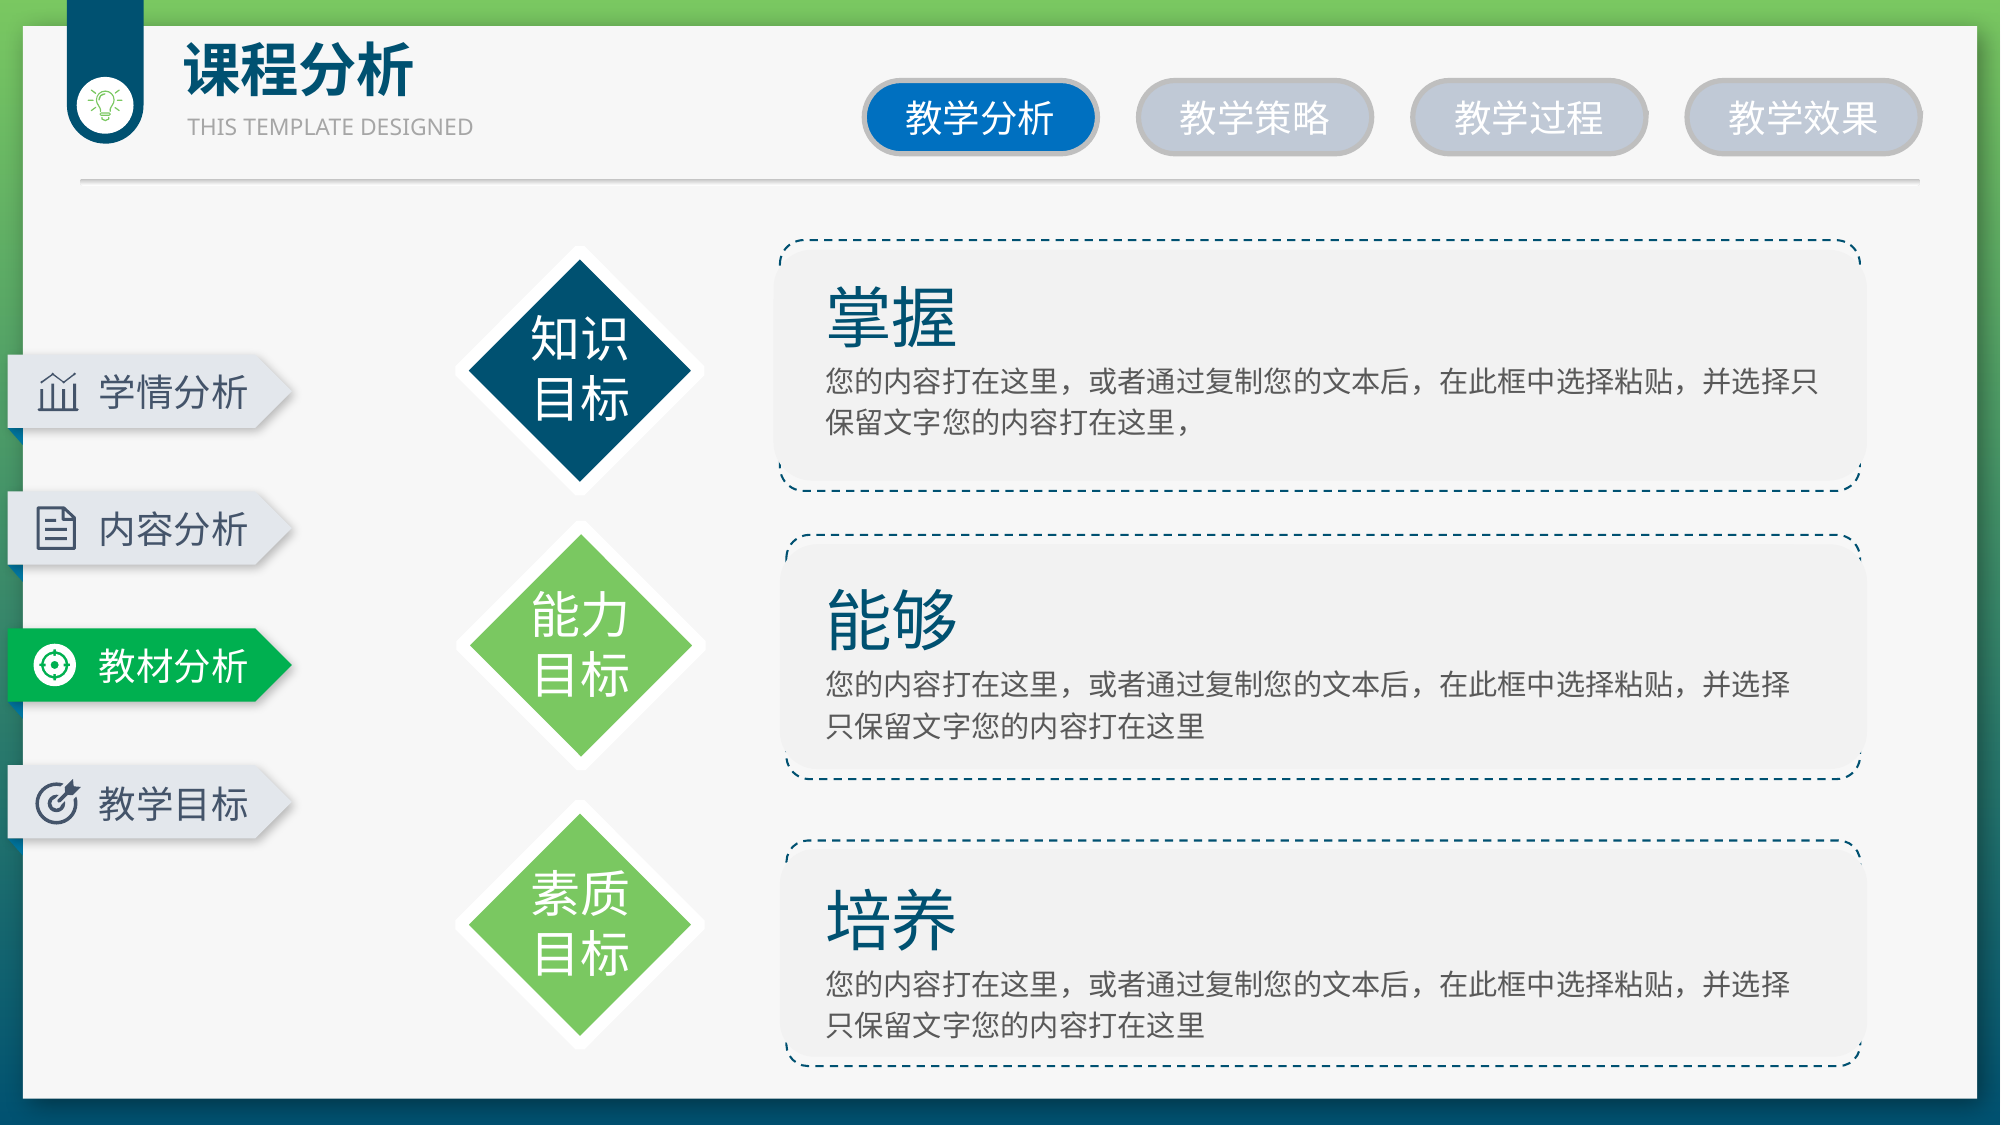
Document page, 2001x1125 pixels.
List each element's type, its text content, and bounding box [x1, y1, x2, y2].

text_box [66, 0, 144, 144]
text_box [779, 840, 1868, 1067]
text_box [863, 79, 1099, 155]
text_box [1411, 79, 1648, 155]
text_box 教学分析 [890, 87, 1071, 148]
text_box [7, 491, 292, 582]
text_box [773, 240, 1867, 491]
text_box 教学过程 [1439, 87, 1620, 148]
text_box [76, 76, 134, 134]
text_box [779, 534, 1868, 780]
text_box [7, 765, 292, 856]
text_box 教学效果 [1713, 87, 1894, 148]
text_box [1137, 79, 1373, 155]
text_box 课程分析 [167, 26, 430, 111]
text_box [1685, 79, 1922, 155]
text_box 教学策略 [1164, 87, 1345, 148]
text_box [7, 628, 292, 719]
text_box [7, 354, 292, 446]
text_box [459, 250, 702, 1045]
text_box [90, 89, 120, 122]
text_box THIS TEMPLATE DESIGNED [172, 105, 489, 148]
